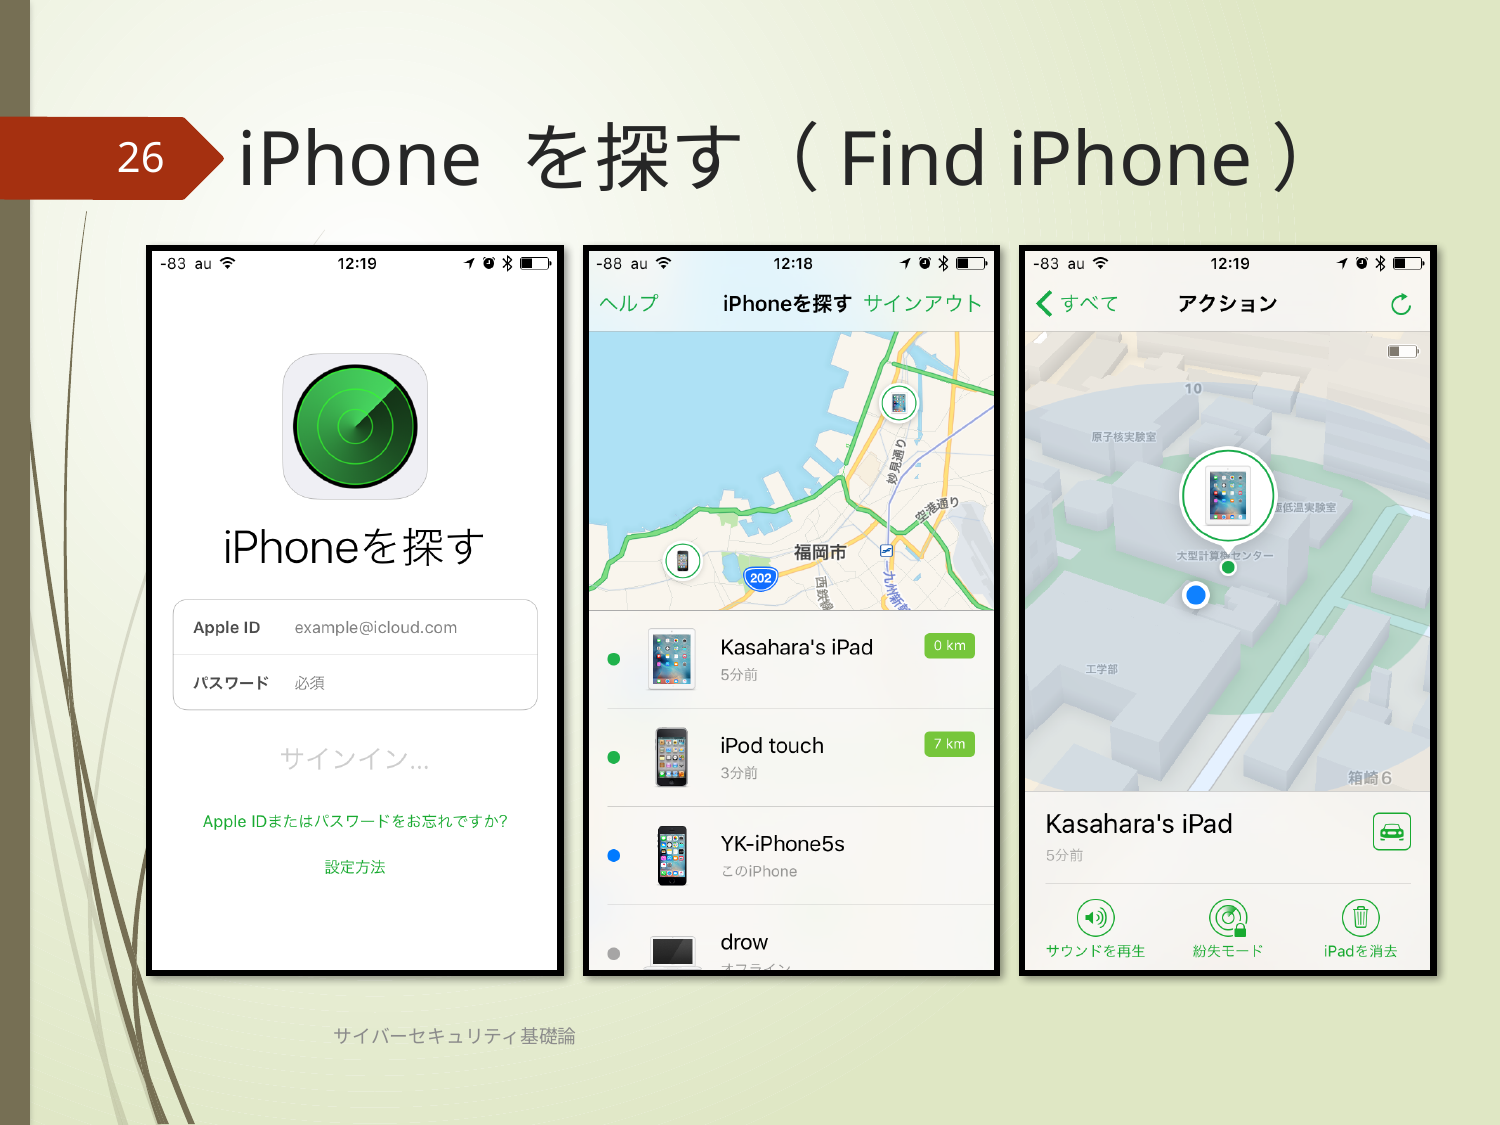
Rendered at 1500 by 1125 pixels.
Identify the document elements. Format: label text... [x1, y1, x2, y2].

footer サイバーセキュリティ基礎論 [318, 1006, 1257, 1067]
picture [1025, 250, 1431, 971]
picture [152, 250, 558, 971]
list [588, 250, 995, 971]
slide_number 26 [83, 129, 180, 190]
title iPhone を探す（Find iPhone） [222, 102, 1400, 215]
